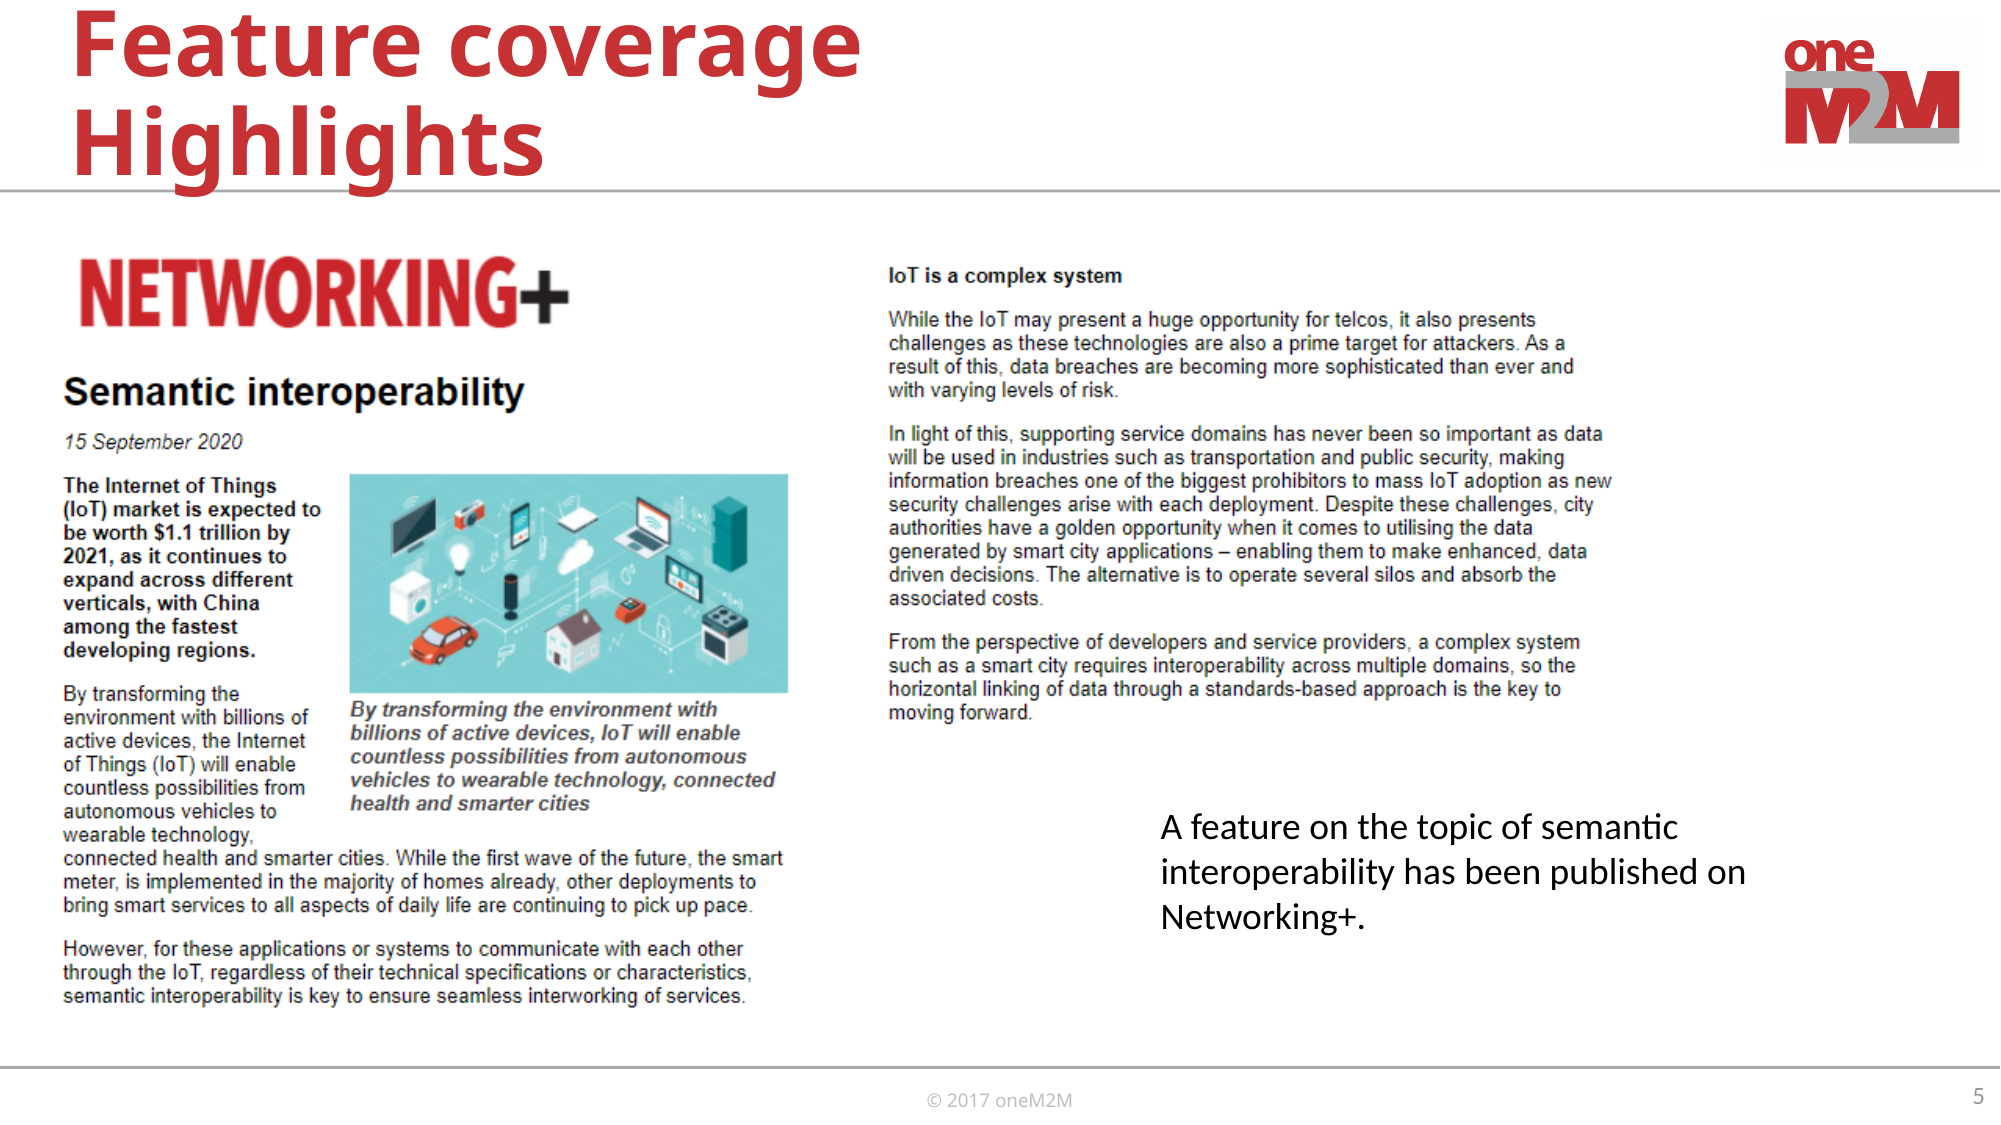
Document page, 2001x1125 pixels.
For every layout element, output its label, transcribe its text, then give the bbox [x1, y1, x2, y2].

picture [881, 258, 1632, 729]
picture [54, 368, 804, 1014]
picture [54, 222, 579, 339]
title Feature coverage Highlights [54, 0, 1343, 193]
slide_number 5 [1918, 1065, 2000, 1125]
picture [1763, 17, 1981, 166]
text_box A feature on the topic of semantic interoperability has been published on Networking+. [1145, 794, 1880, 990]
